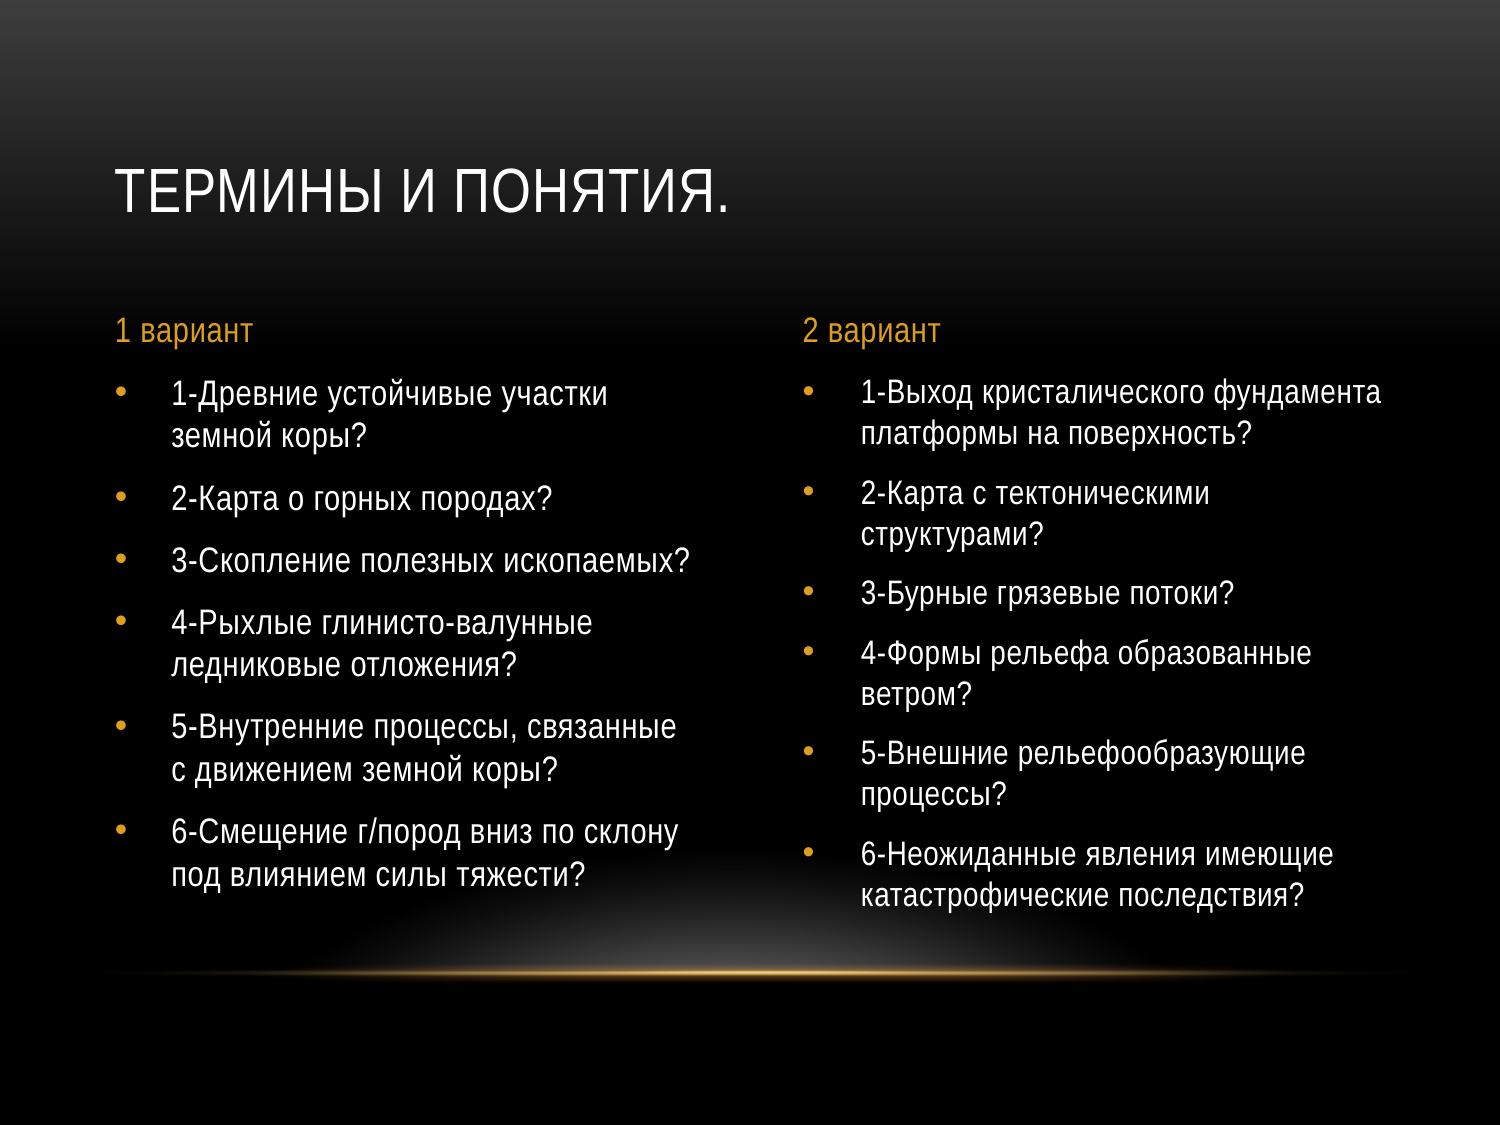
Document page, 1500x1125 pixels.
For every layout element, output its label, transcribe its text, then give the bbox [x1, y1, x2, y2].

list 2 вариант [787, 262, 1400, 357]
picture [0, 0, 1500, 1125]
list 1 вариант [99, 262, 713, 357]
title Термины и понятия. [99, 45, 1400, 233]
list 1-Древние устойчивые участки земной коры? 2-Карта о горных породах? 3-Скопление полезных ископаемых? 4-Рыхлые глинисто-валунные ледниковые отложения? 5-Внутренние процессы, связанные с движением земной коры? 6-Смещение г/пород вниз по склону под влиянием силы тяжести? [99, 362, 713, 938]
list 1-Выход кристалического фундамента платформы на поверхность? 2-Карта с тектоническими структурами? 3-Бурные грязевые потоки? 4-Формы рельефа образованные ветром? 5-Внешние рельефообразующие процессы? 6-Неожиданные явления имеющие катастрофические последствия? [787, 362, 1400, 938]
